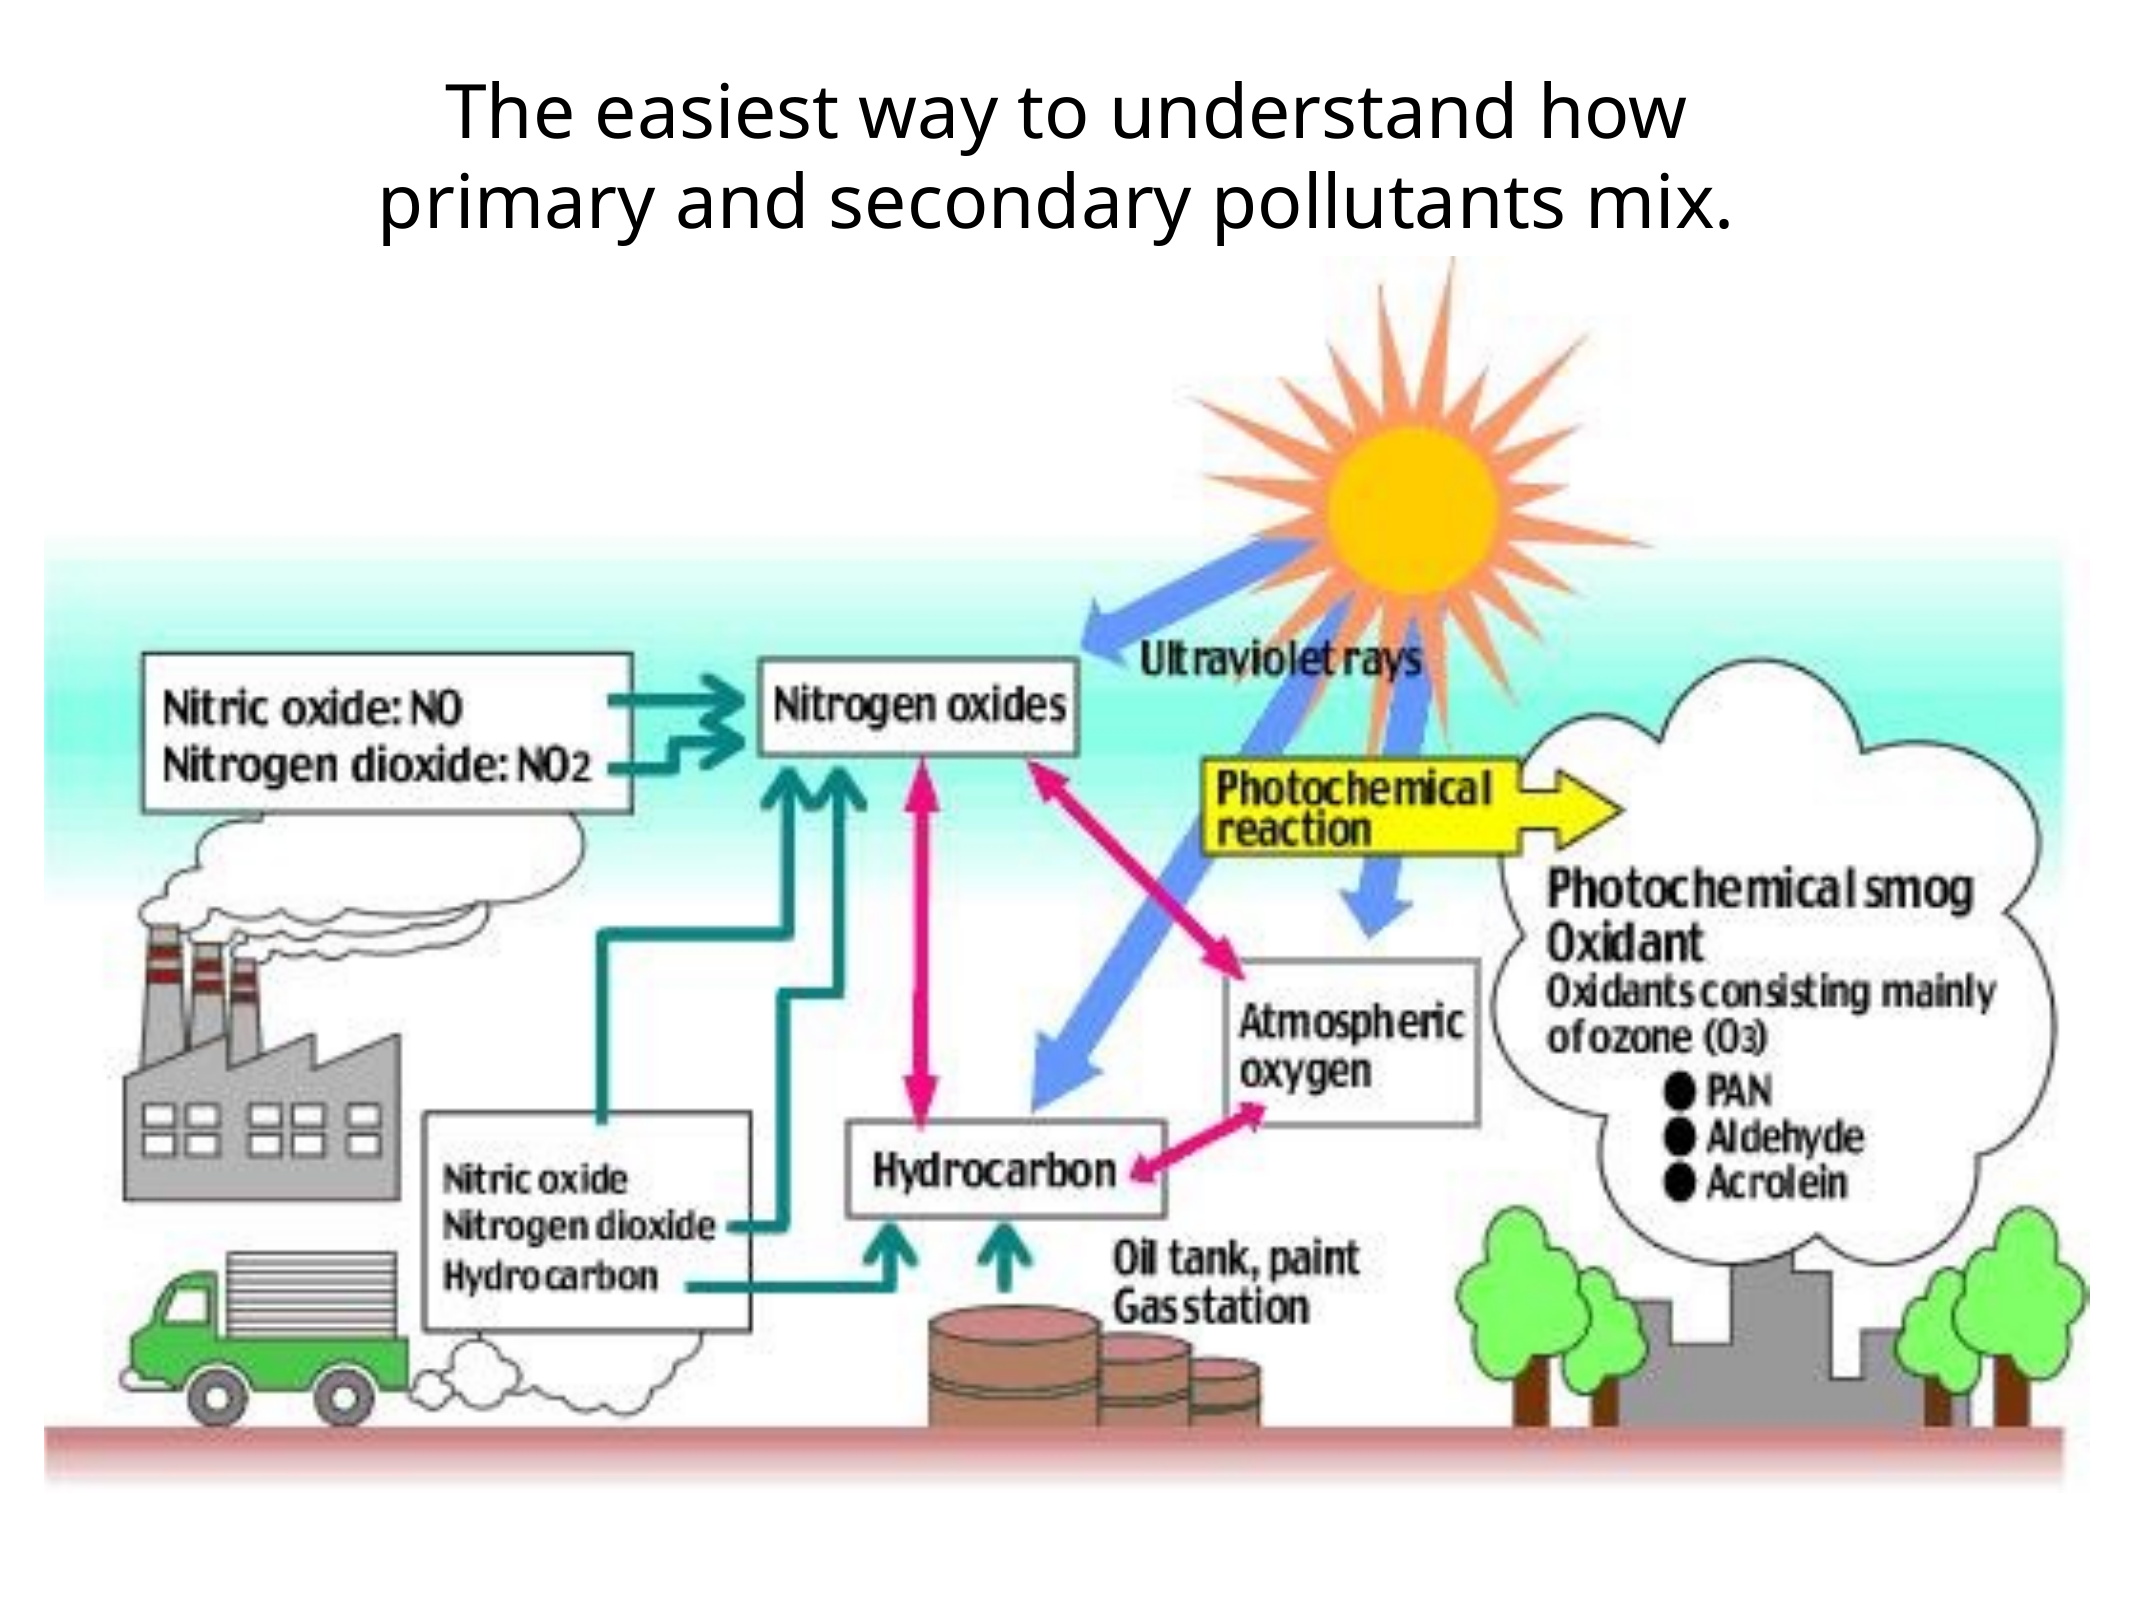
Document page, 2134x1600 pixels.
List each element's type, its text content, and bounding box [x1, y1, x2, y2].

picture [43, 256, 2090, 1493]
text_box The easiest way to understand how primary and secondary pollutants mix. [308, 55, 1825, 249]
